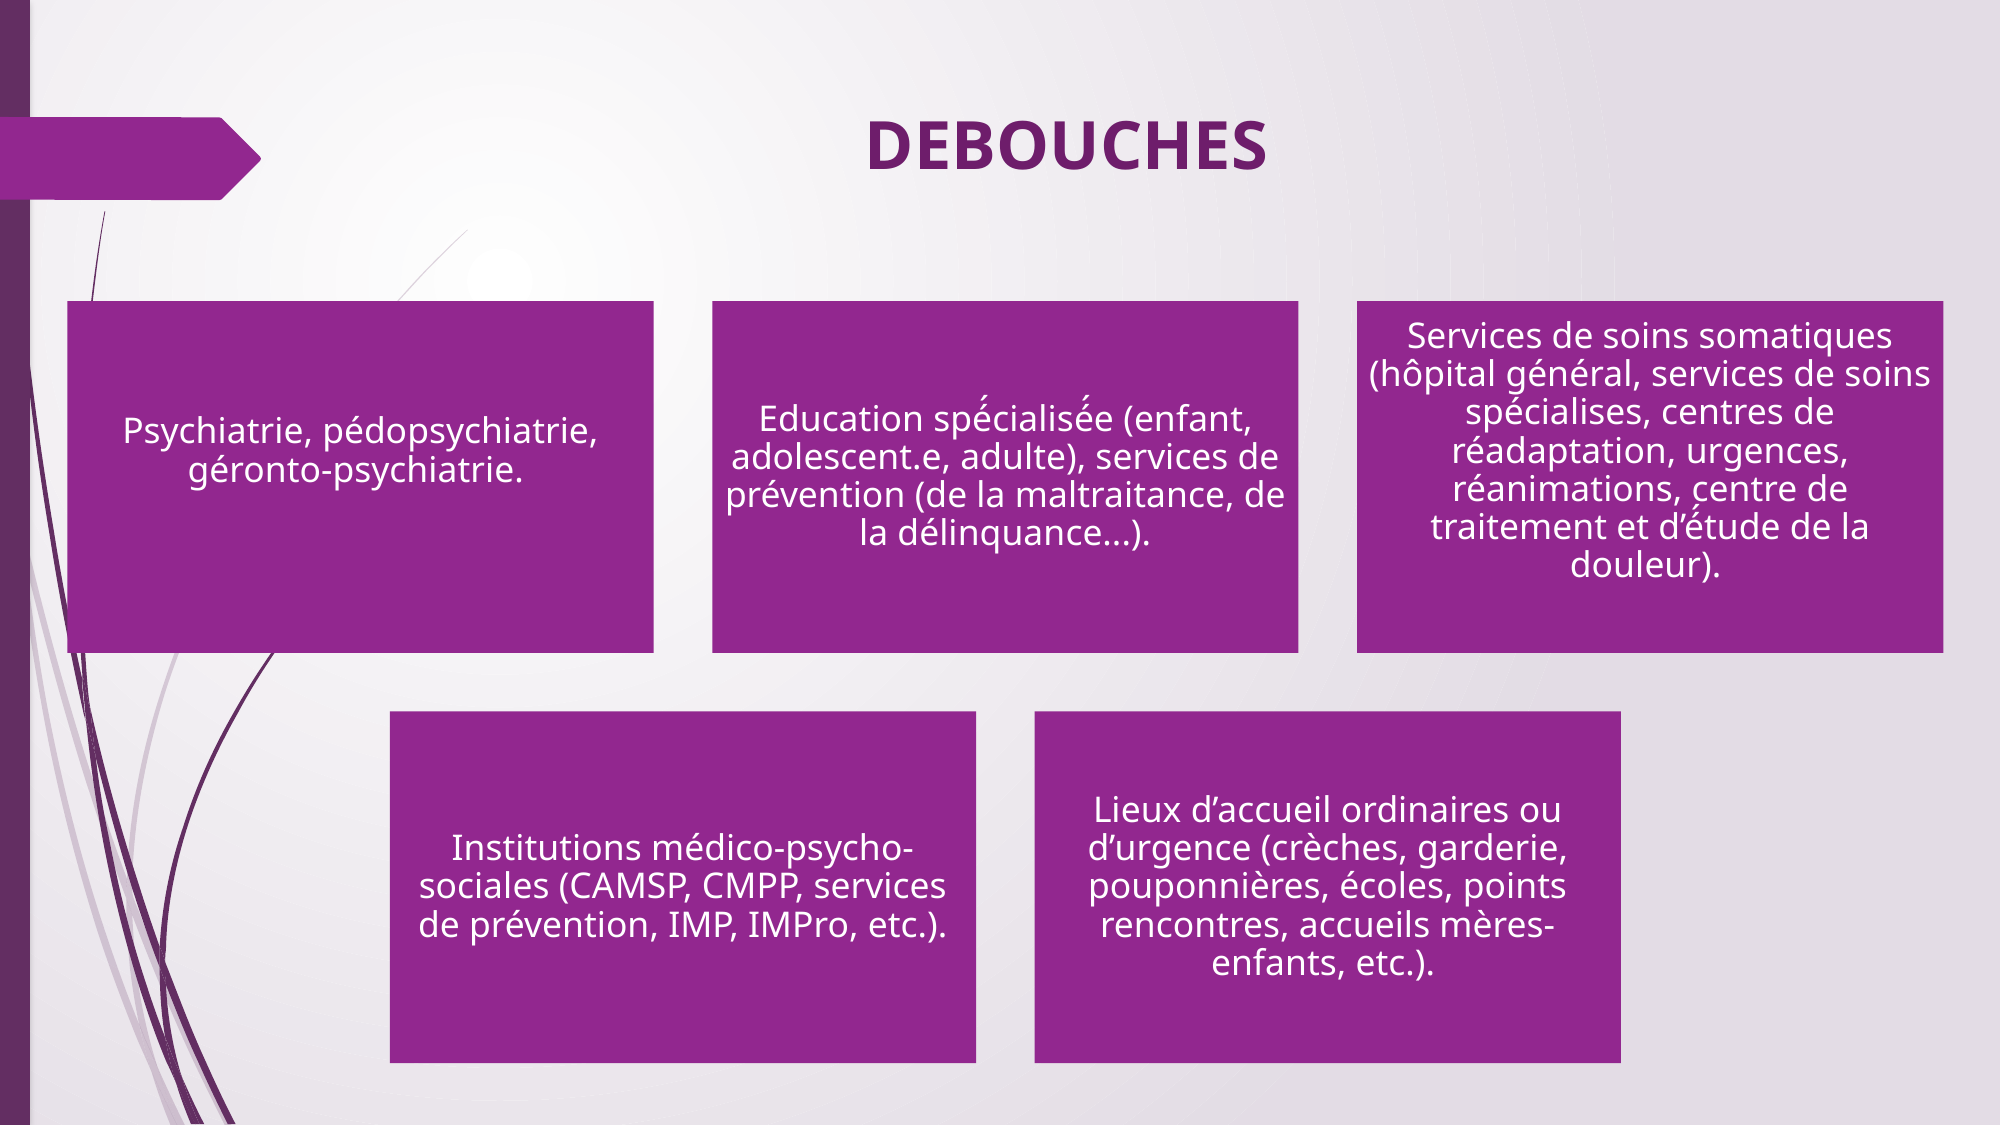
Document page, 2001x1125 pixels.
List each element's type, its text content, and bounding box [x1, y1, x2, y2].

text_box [67, 299, 1944, 1066]
text_box DEBOUCHES [270, 95, 1863, 279]
